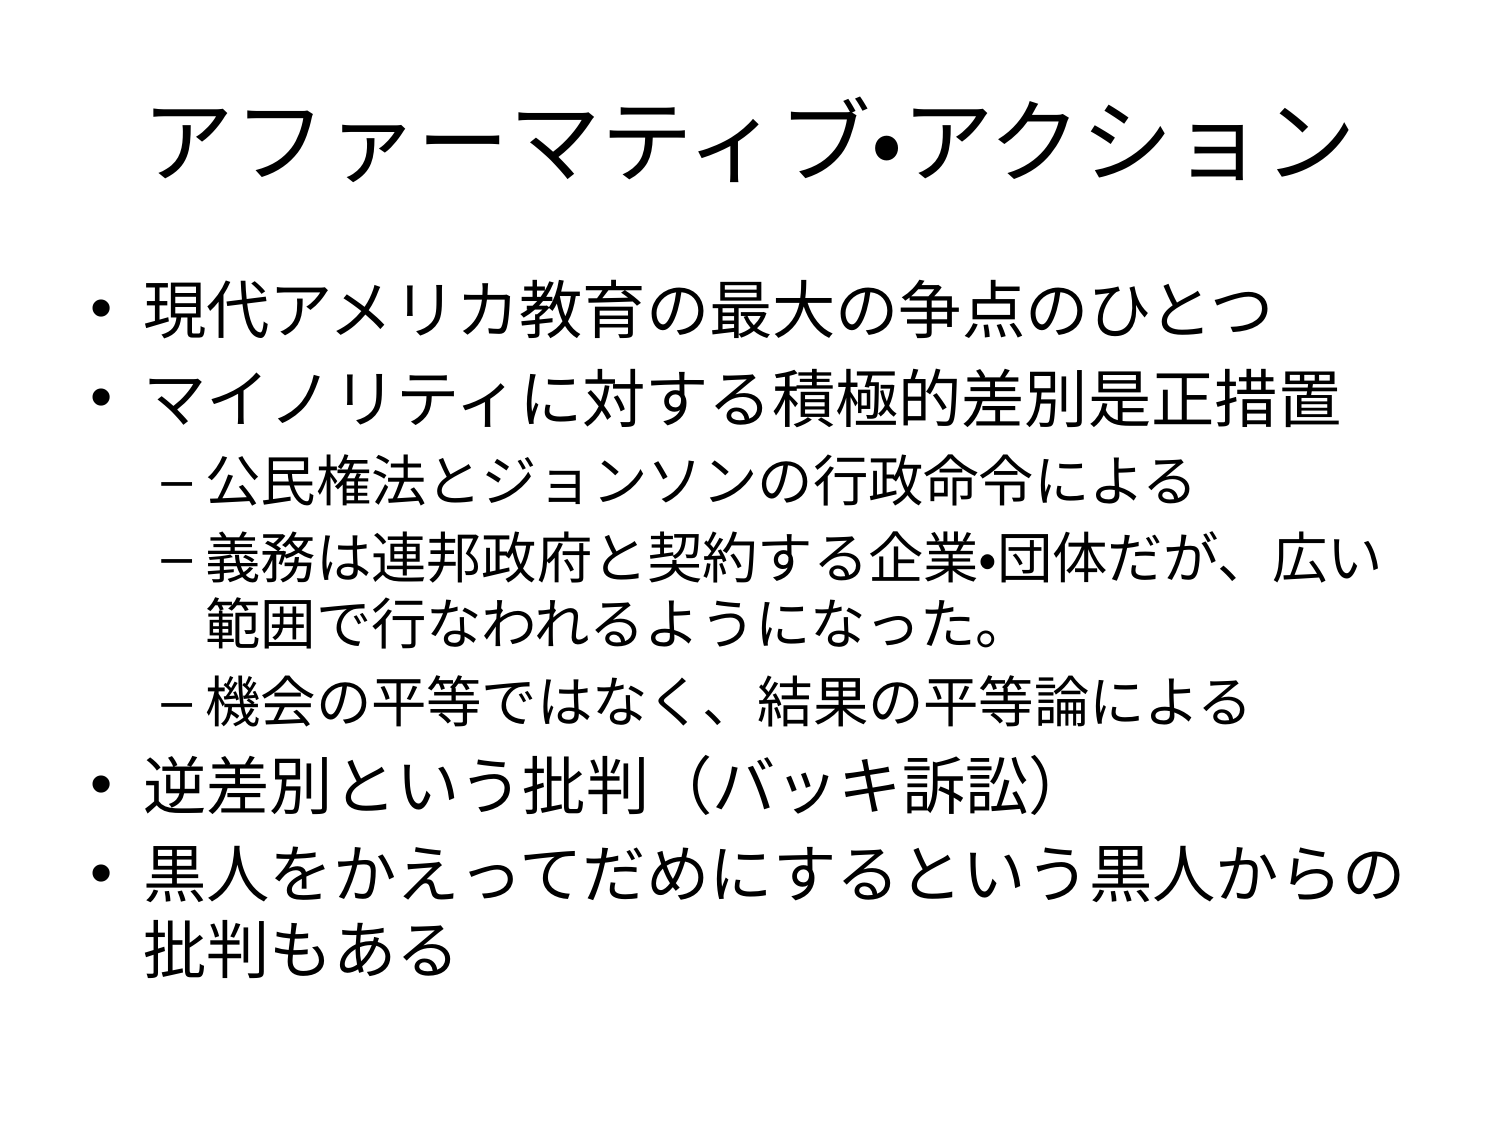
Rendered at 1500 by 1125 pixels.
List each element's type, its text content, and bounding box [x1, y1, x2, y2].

list 現代アメリカ教育の最大の争点のひとつ マイノリティに対する積極的差別是正措置 公民権法とジョンソンの行政命令による 義務は連邦政府と契約する企業・団体だが、広い範囲で行なわれるようになった。 機会の平等ではなく、結果の平等論による 逆差別という批判（バッキ訴訟） 黒人をかえってだめにするという黒人からの批判もある [75, 262, 1425, 1005]
title アファーマティブ・アクション [75, 45, 1425, 233]
